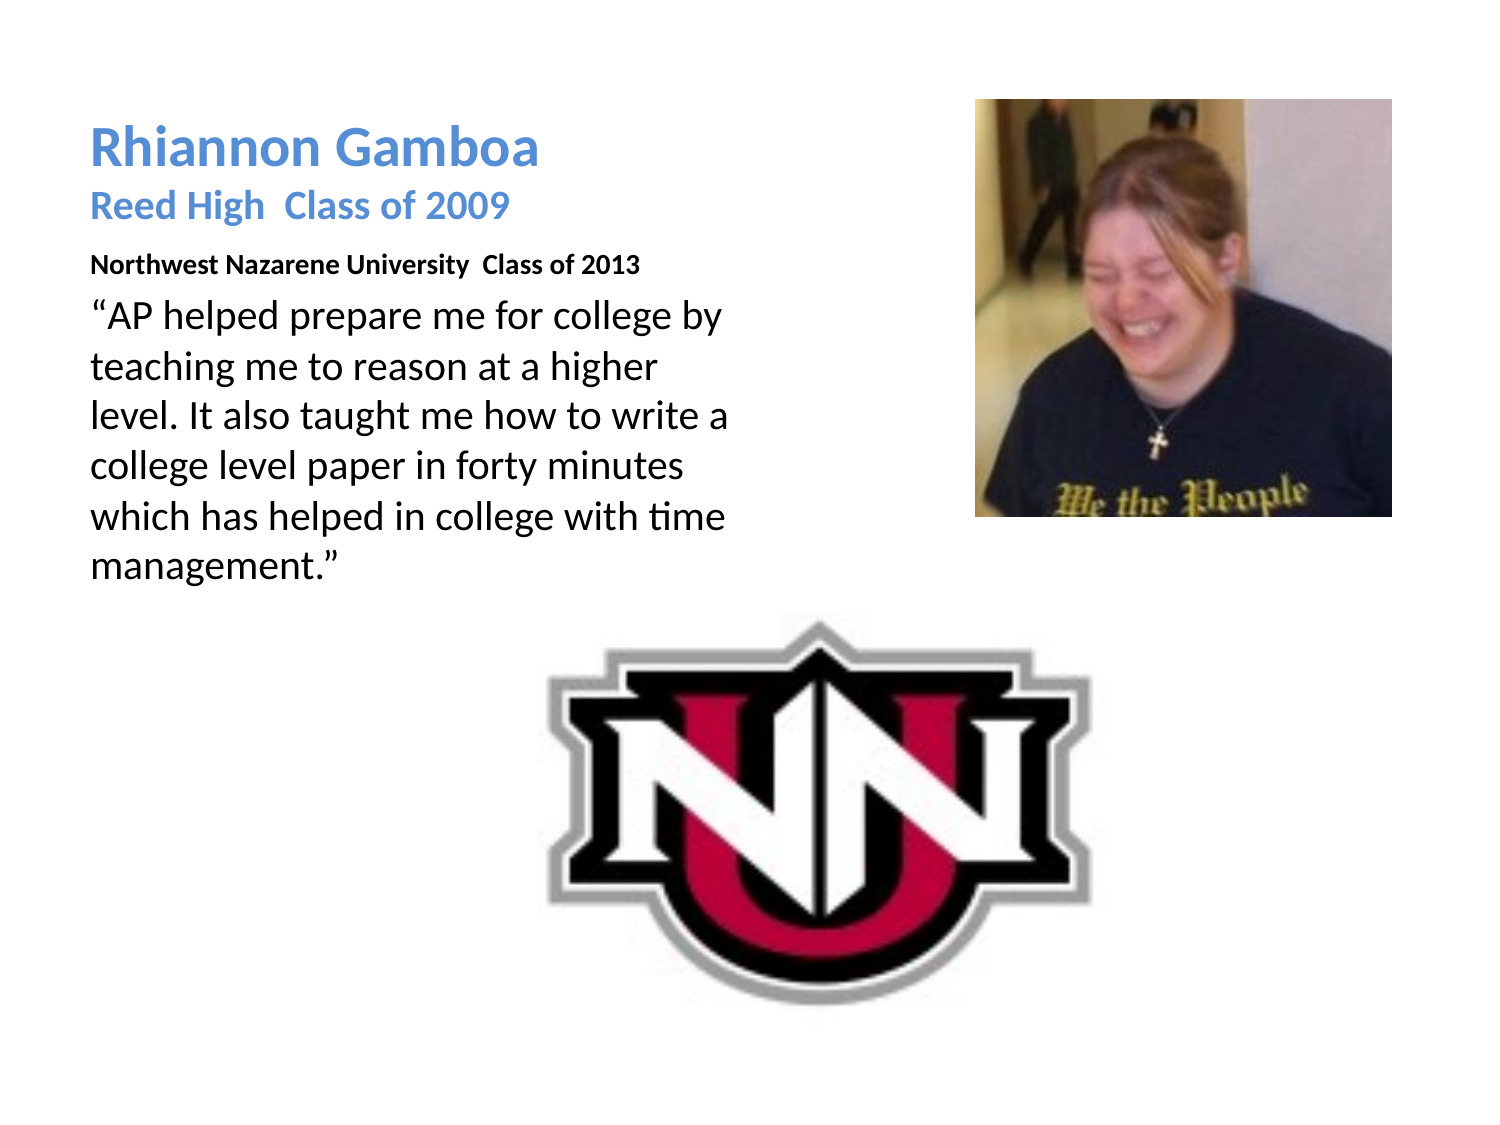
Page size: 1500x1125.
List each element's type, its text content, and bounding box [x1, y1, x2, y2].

list Northwest Nazarene University Class of 2013 “AP helped prepare me for college by teaching me to reason at a higher level. It also taught me how to write a college level paper in forty minutes which has helped in college with time management.” [75, 237, 750, 1008]
title Rhiannon Gamboa Reed High Class of 2009 [75, 44, 569, 236]
picture [537, 612, 1105, 1029]
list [974, 99, 1392, 517]
